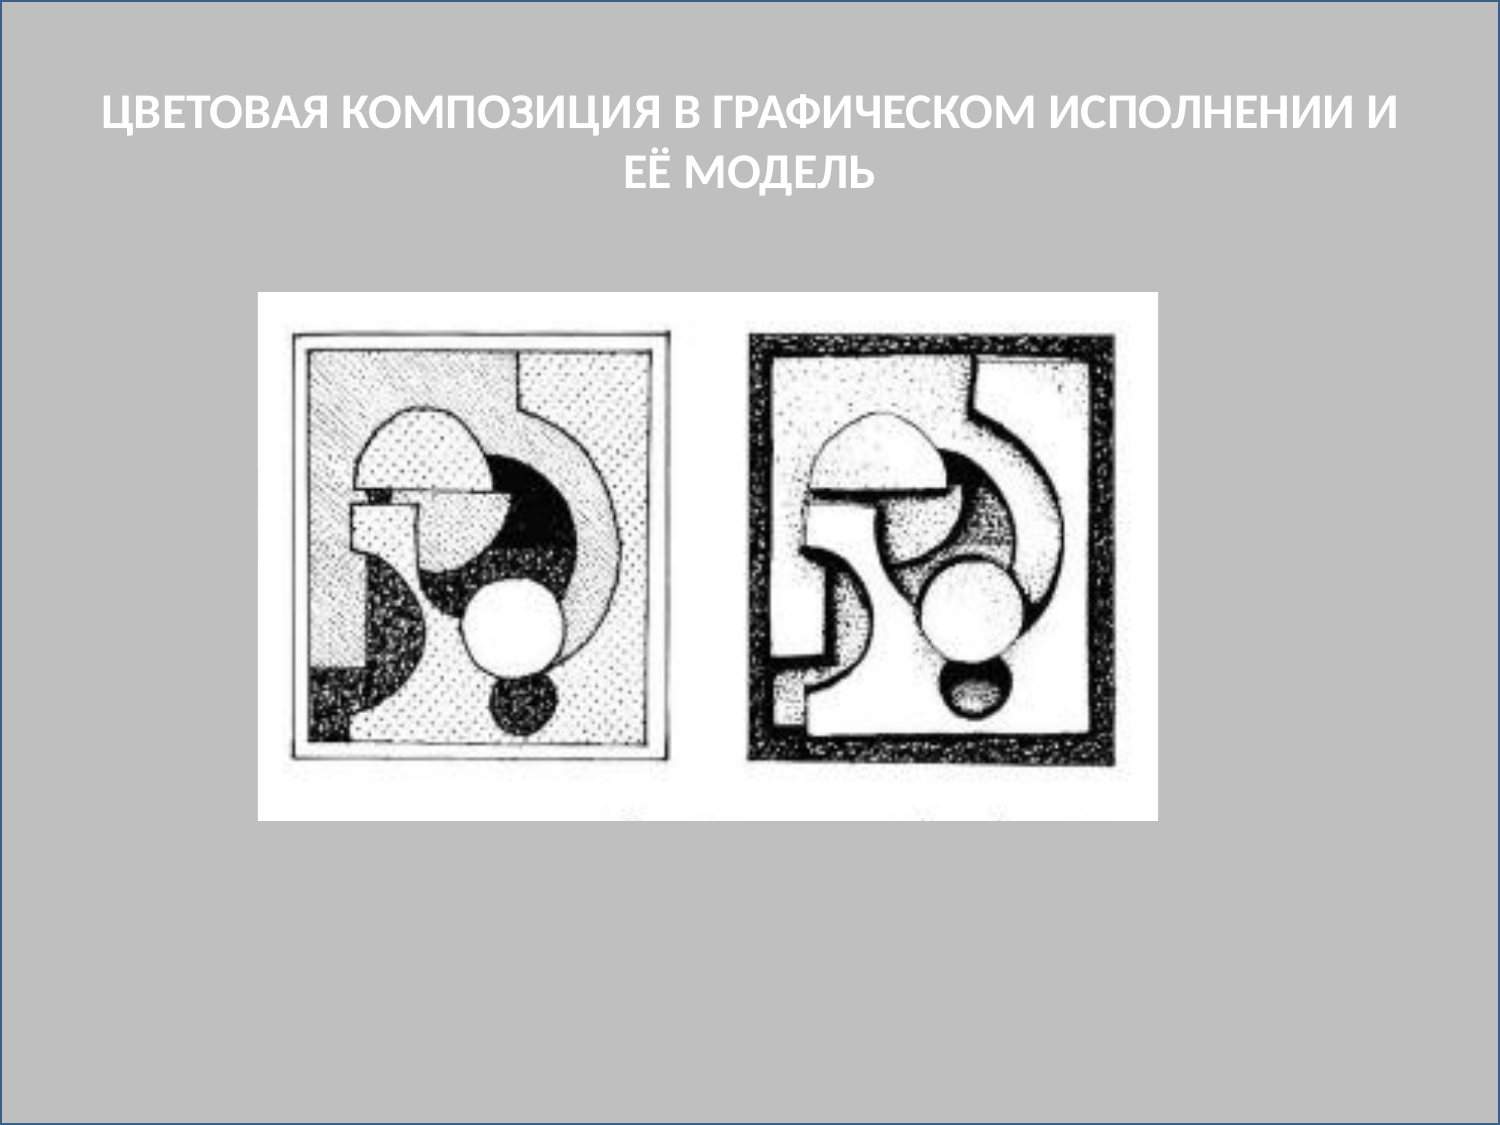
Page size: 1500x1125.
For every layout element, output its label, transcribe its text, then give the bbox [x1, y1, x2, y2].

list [257, 292, 1159, 821]
title ЦВЕТОВАЯ КОМПОЗИЦИЯ В ГРАФИЧЕСКОМ ИСПОЛНЕНИИ И ЕЁ МОДЕЛЬ [75, 45, 1425, 233]
text_box [0, 0, 1500, 1125]
